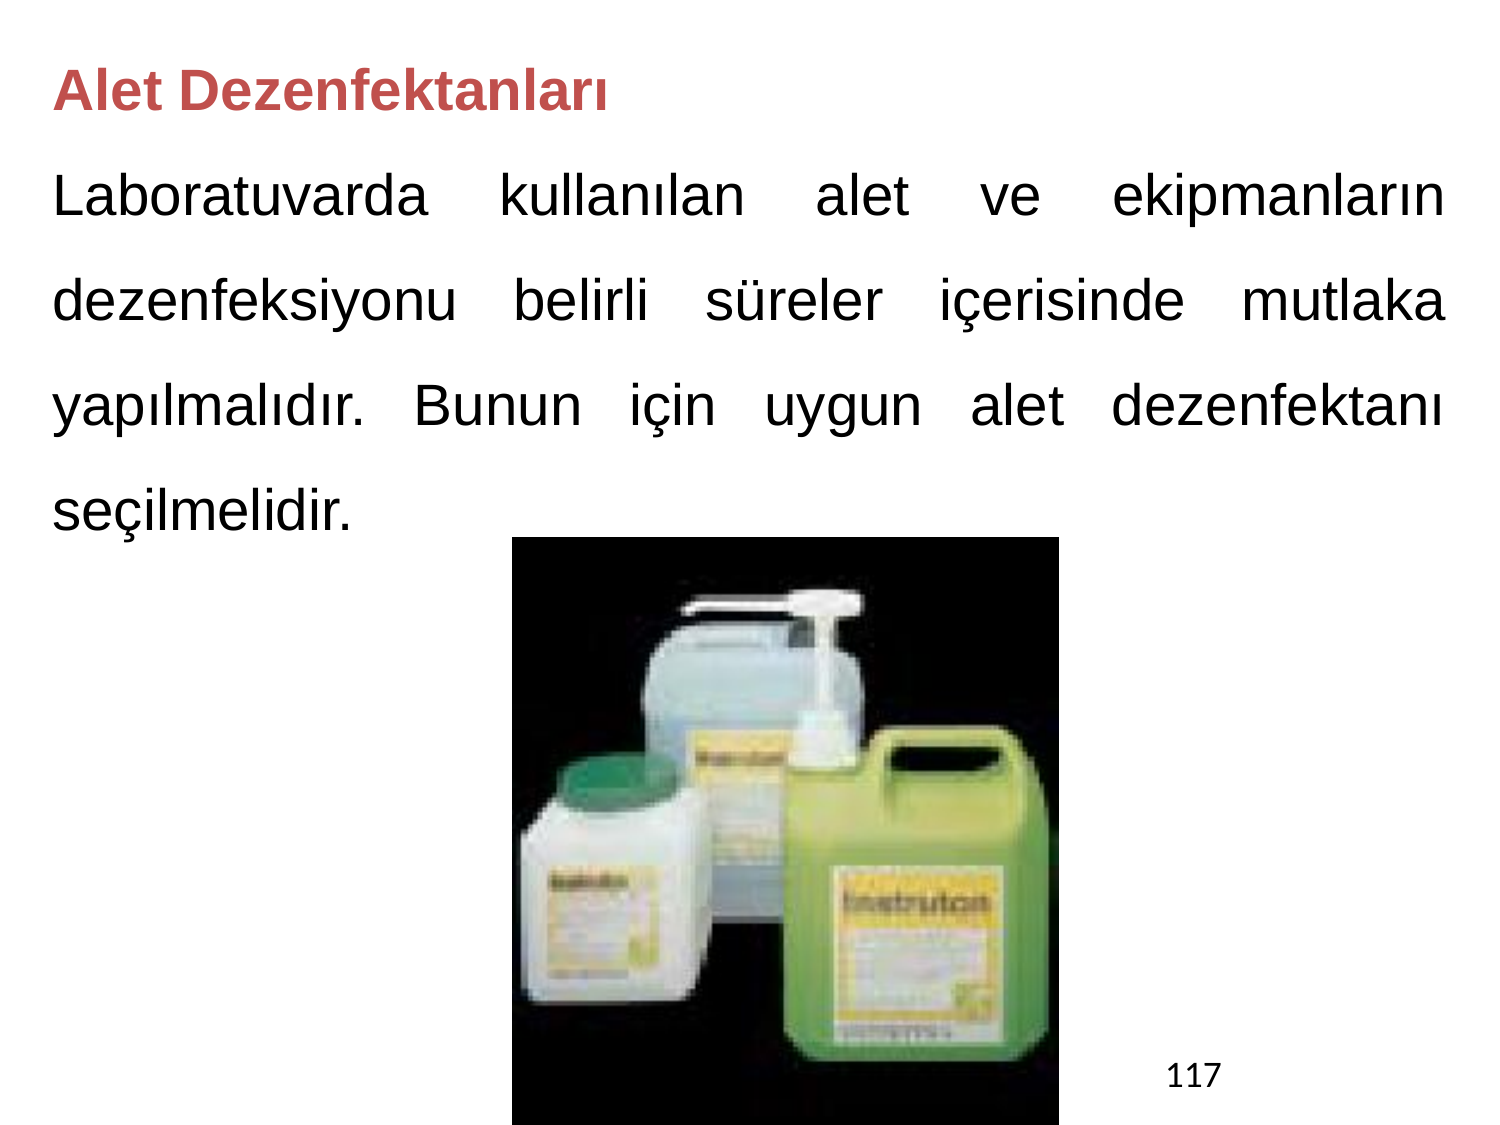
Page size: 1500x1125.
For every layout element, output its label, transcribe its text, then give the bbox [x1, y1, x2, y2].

picture [512, 537, 1059, 1125]
slide_number 117 [1074, 1042, 1425, 1103]
text_box Alet Dezenfektanları Laboratuvarda kullanılan alet ve ekipmanların dezenfeksiyonu belirli süreler içerisinde mutlaka yapılmalıdır. Bunun için uygun alet dezenfektanı seçilmelidir. [37, 37, 1463, 549]
